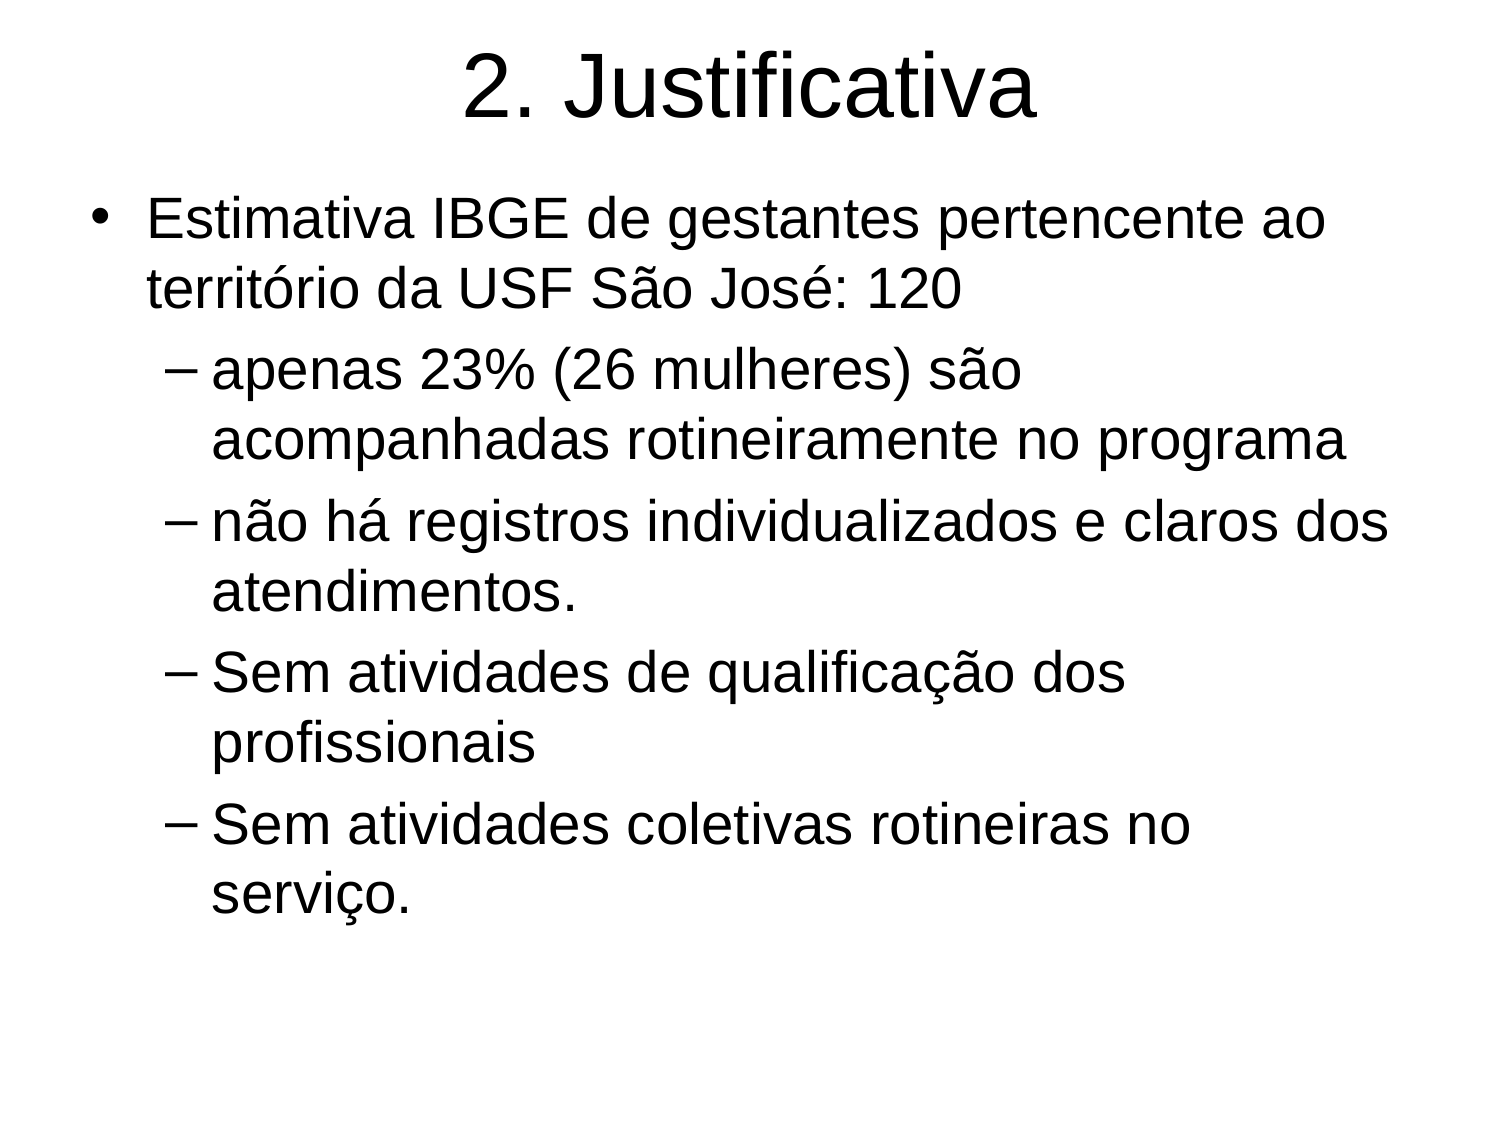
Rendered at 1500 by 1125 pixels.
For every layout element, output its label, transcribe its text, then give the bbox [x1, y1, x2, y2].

list Estimativa IBGE de gestantes pertencente ao território da USF São José: 120 apenas 23% (26 mulheres) são acompanhadas rotineiramente no programa não há registros individualizados e claros dos atendimentos. Sem atividades de qualificação dos profissionais Sem atividades coletivas rotineiras no serviço. [75, 175, 1425, 953]
text_box 2. Justificativa [74, 0, 1425, 175]
